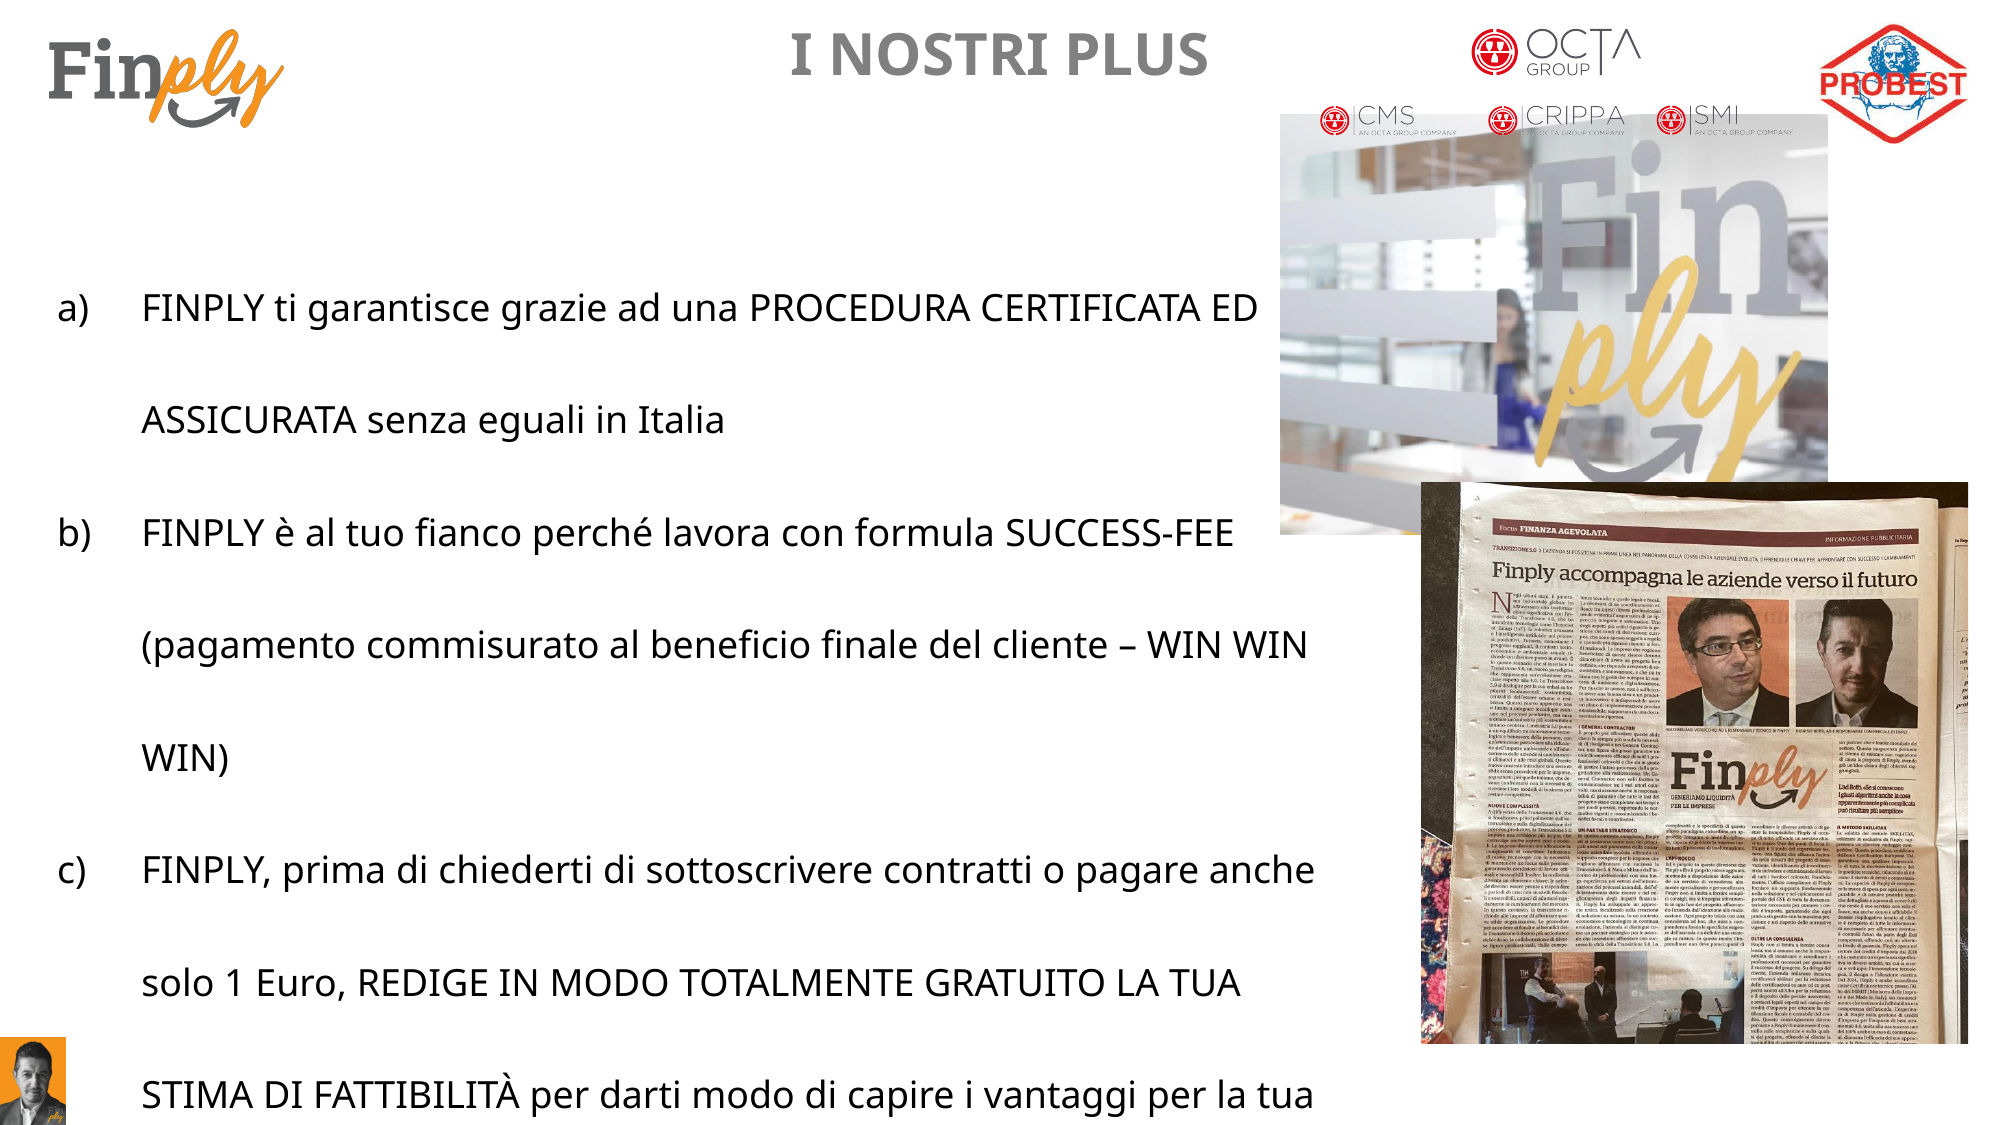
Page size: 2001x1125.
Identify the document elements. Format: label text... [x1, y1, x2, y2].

picture [1280, 12, 1969, 1044]
text_box I NOSTRI PLUS [0, 9, 2000, 94]
picture [0, 1037, 66, 1125]
text_box FINPLY ti garantisce grazie ad una procedura certificata ed assicurata senza eguali in Italia FINPLY è al tuo fianco perché lavora con formula Success-Fee (pagamento commisurato al beneficio finale del cliente – WIN WIN WIN) FINPLY, prima di chiederti di sottoscrivere contratti o pagare anche solo 1 Euro, redige in modo totalmente gratuito la tua STIMA DI FATTIBILITÀ per darti modo di capire i vantaggi per la tua azienda. [42, 208, 1336, 1125]
picture [49, 94, 284, 128]
